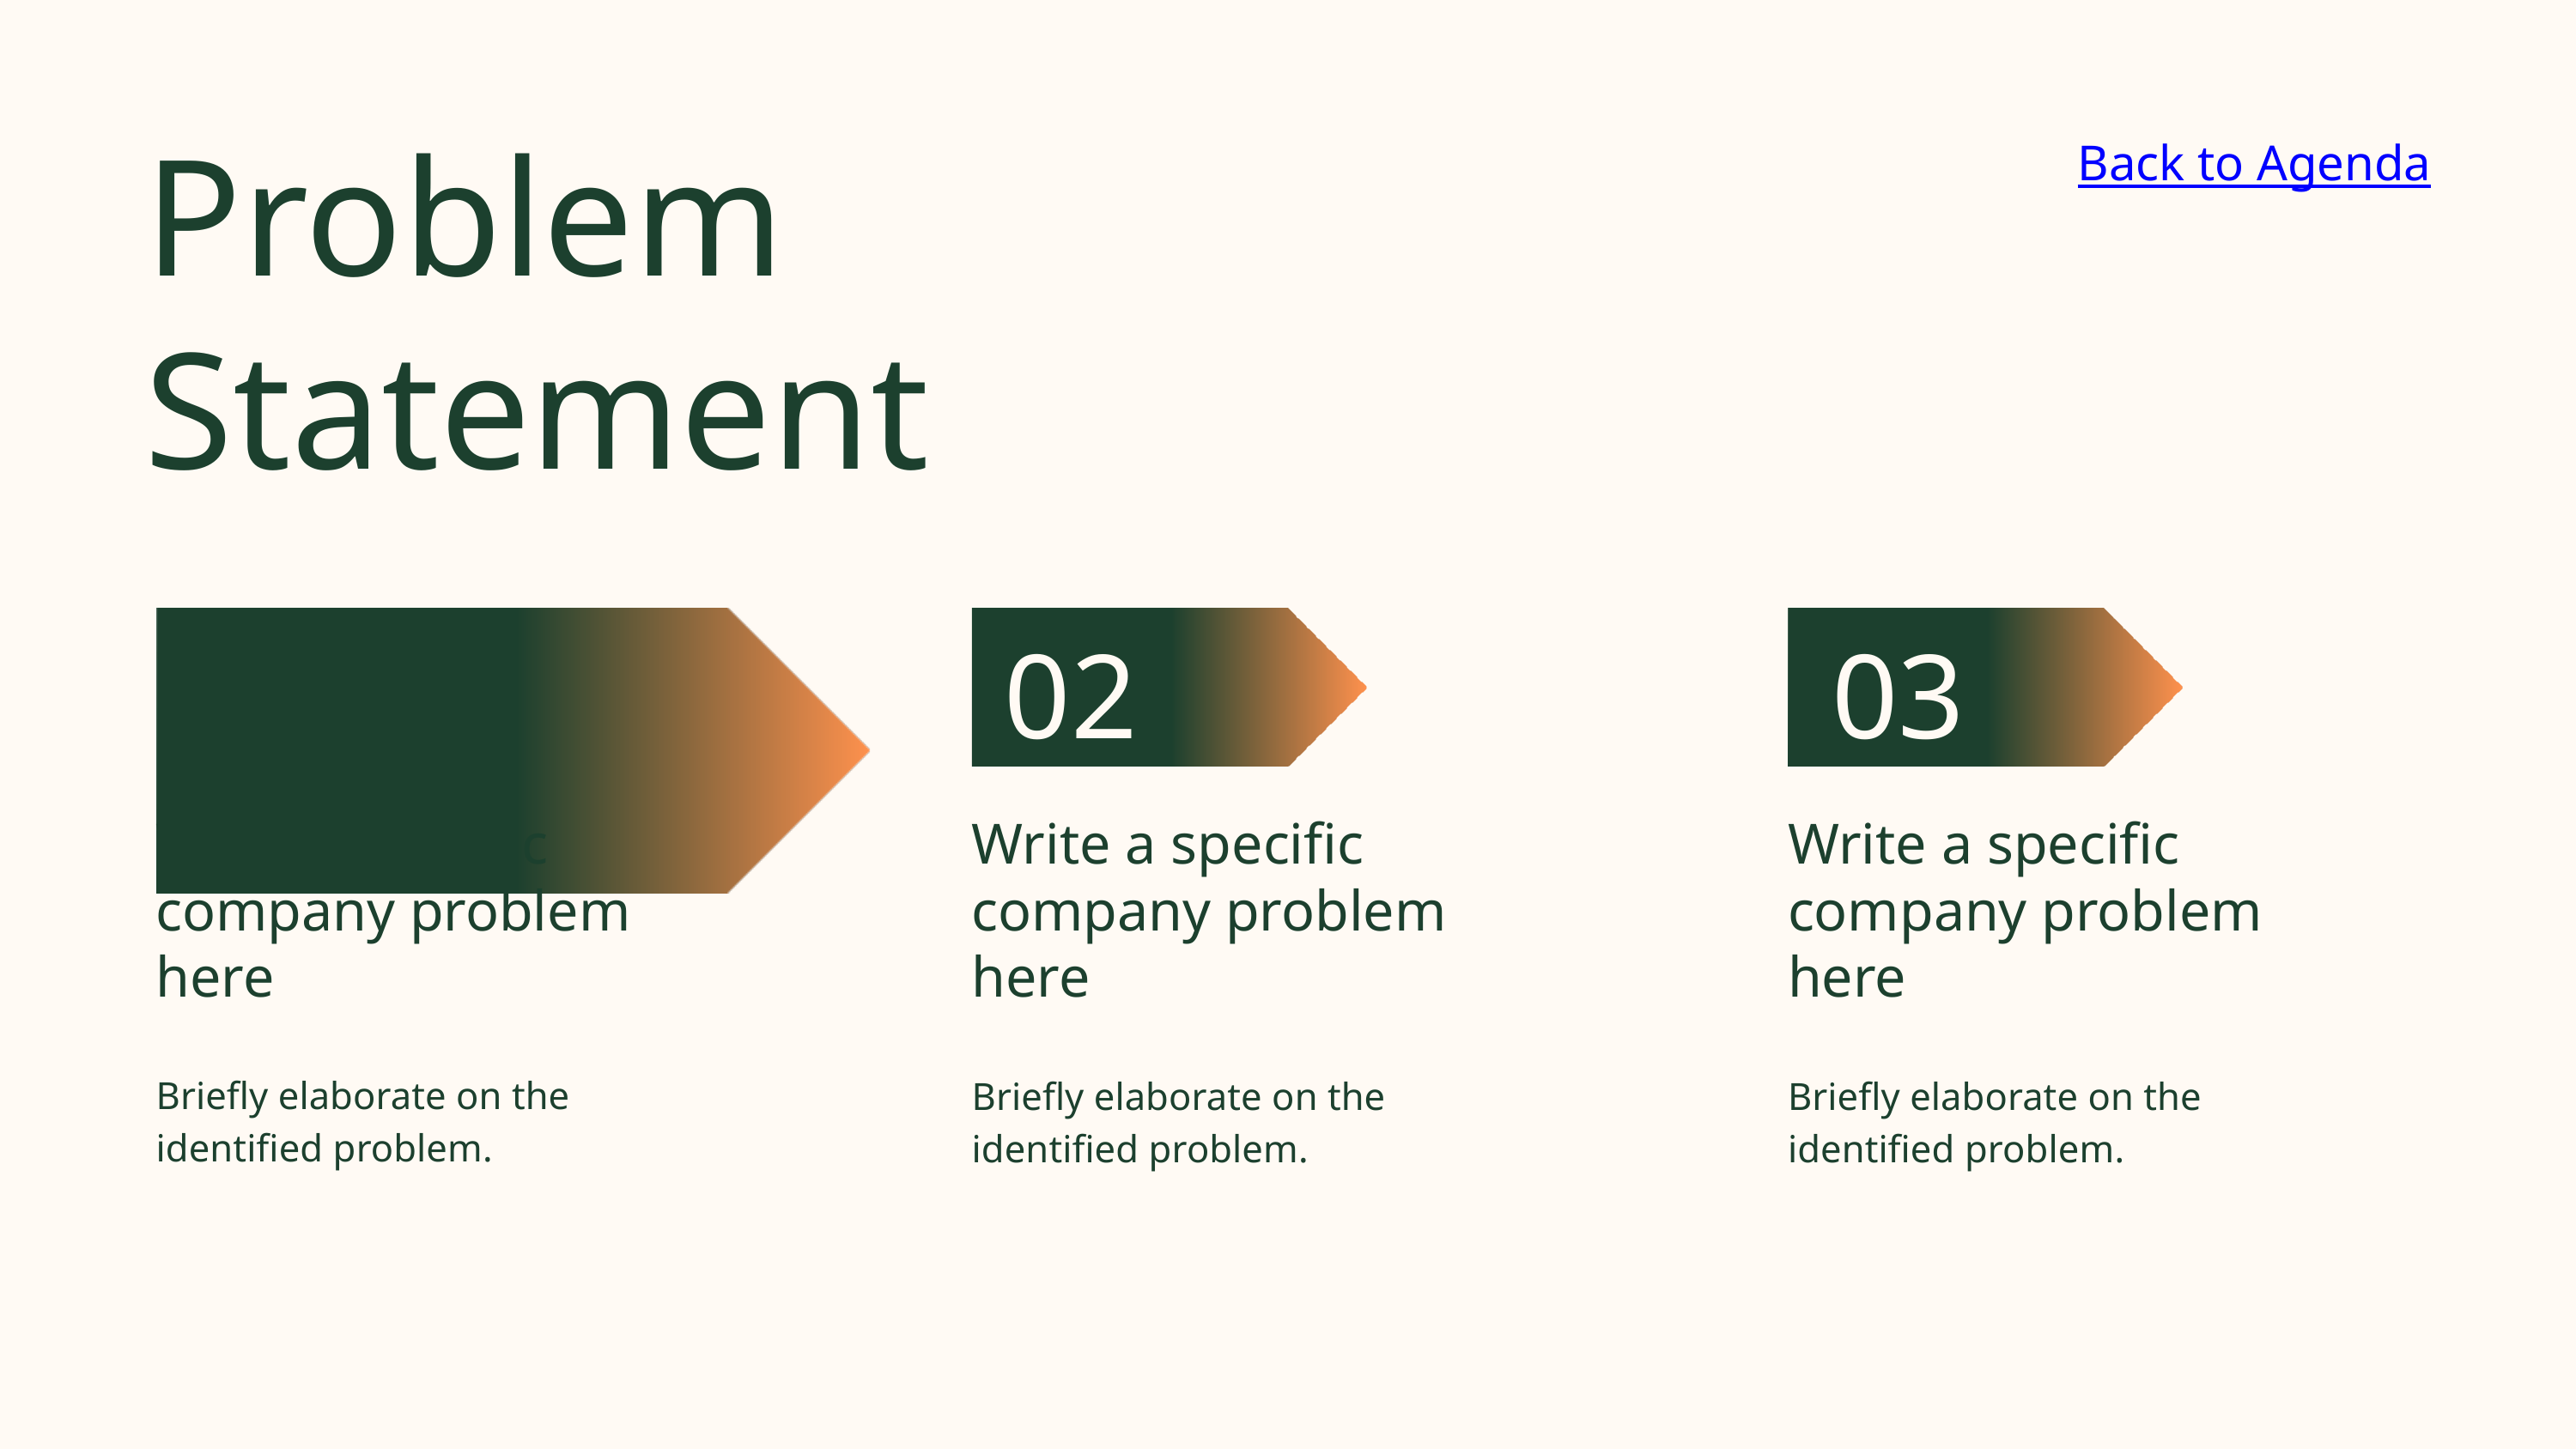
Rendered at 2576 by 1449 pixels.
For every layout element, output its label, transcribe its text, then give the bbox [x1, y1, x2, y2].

text_box Back to Agenda [1832, 135, 2432, 198]
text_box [971, 809, 1527, 1167]
text_box 03 [1832, 622, 2040, 762]
text_box [971, 608, 1367, 767]
text_box Write a specific company problem here [155, 809, 711, 1009]
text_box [1787, 809, 2343, 1167]
text_box 02 [1004, 622, 1220, 762]
text_box Briefly elaborate on the identified problem. [155, 1064, 711, 1169]
text_box Problem Statement [144, 115, 1595, 502]
text_box [156, 608, 871, 894]
text_box [1788, 608, 2183, 767]
